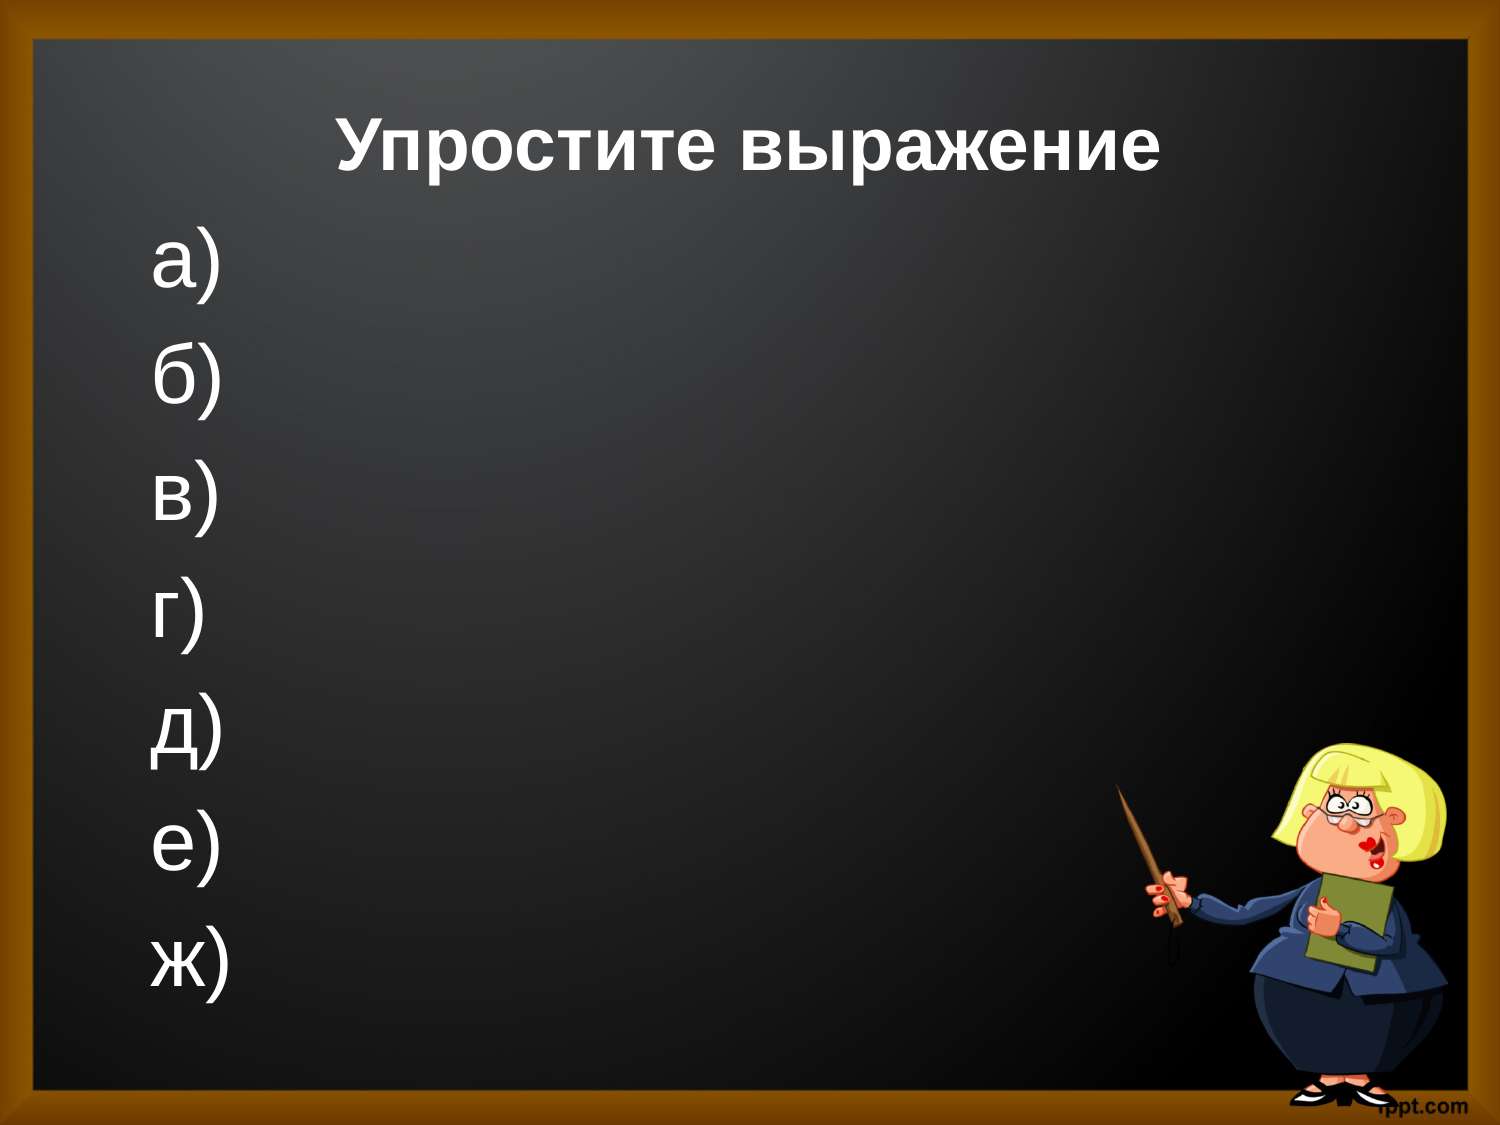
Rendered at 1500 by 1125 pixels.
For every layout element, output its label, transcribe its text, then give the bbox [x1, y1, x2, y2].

title Упростите выражение [74, 54, 1425, 243]
picture [0, 0, 1500, 1125]
